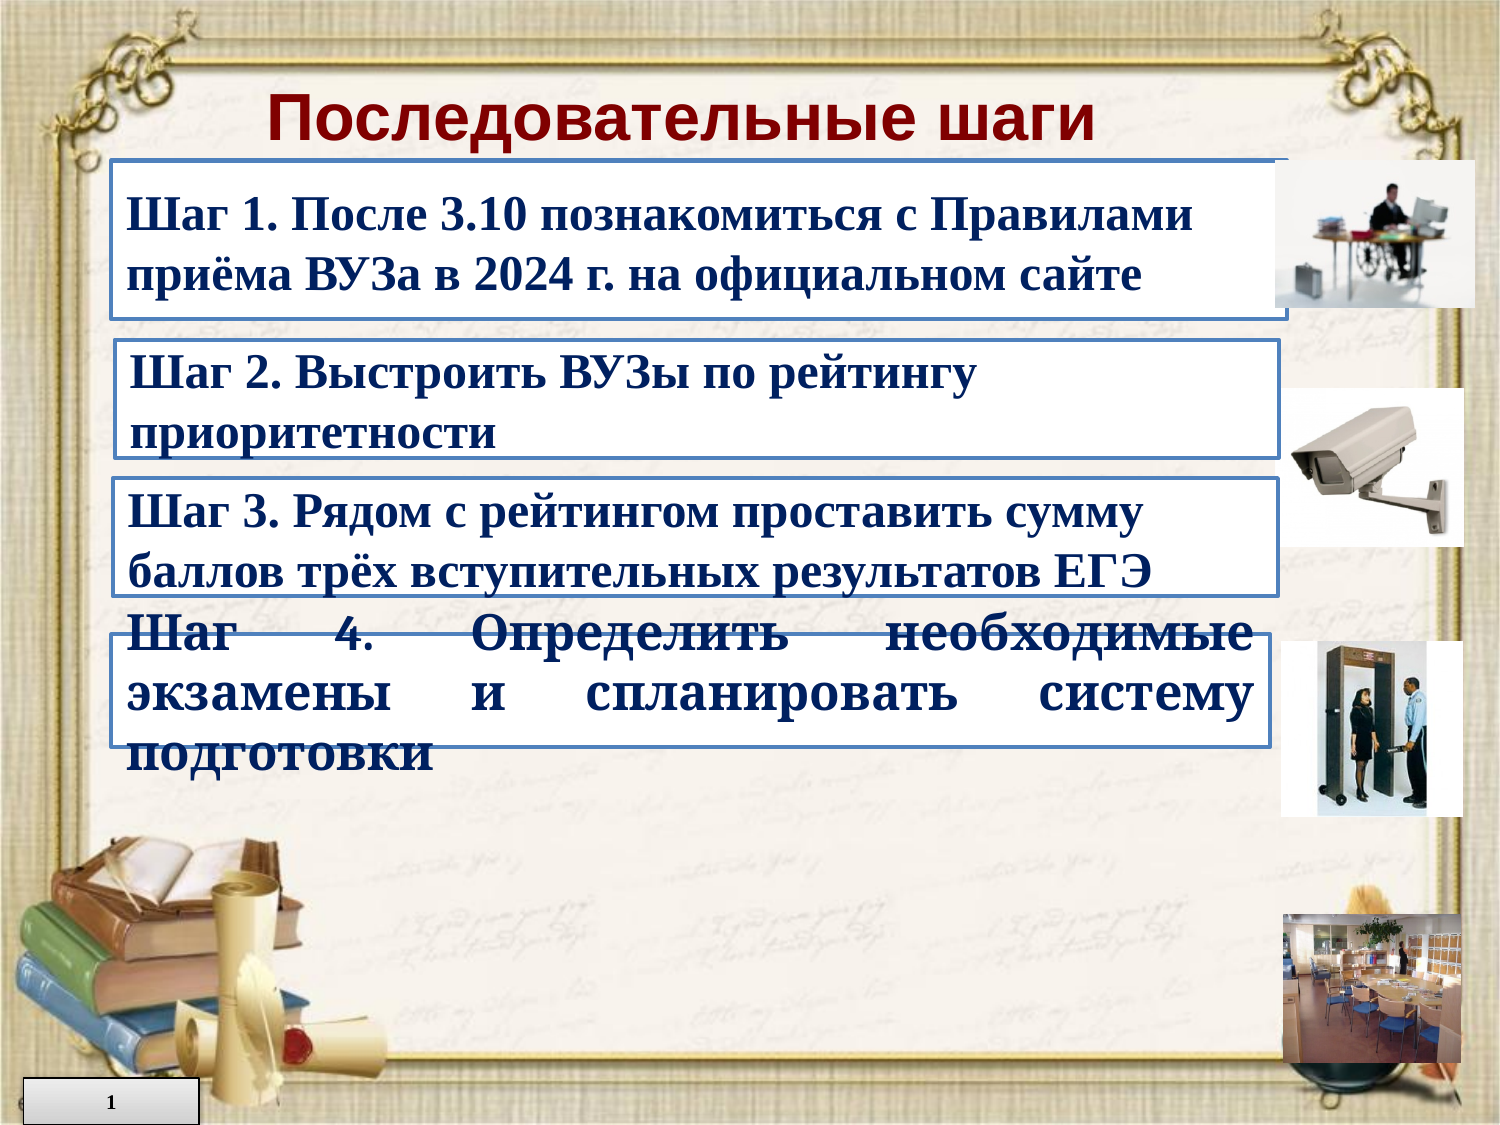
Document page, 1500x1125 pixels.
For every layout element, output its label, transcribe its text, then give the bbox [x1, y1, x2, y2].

text_box Шаг 4. Определить необходимые экзамены и спланировать систему подготовки [109, 632, 1272, 749]
text_box [23, 66, 1500, 1063]
text_box Шаг 1. После 3.10 познакомиться с Правилами приёма ВУЗа в 2024 г. на официальном сайте [109, 158, 1289, 321]
picture [0, 0, 1500, 1125]
text_box Шаг 3. Рядом с рейтингом проставить сумму баллов трёх вступительных результатов ЕГЭ [111, 476, 1280, 598]
text_box Шаг 2. Выстроить ВУЗы по рейтингу приоритетности [113, 338, 1281, 460]
picture [1280, 640, 1463, 817]
picture [1275, 388, 1464, 548]
picture [1275, 160, 1475, 309]
text_box 1 [23, 1077, 200, 1125]
